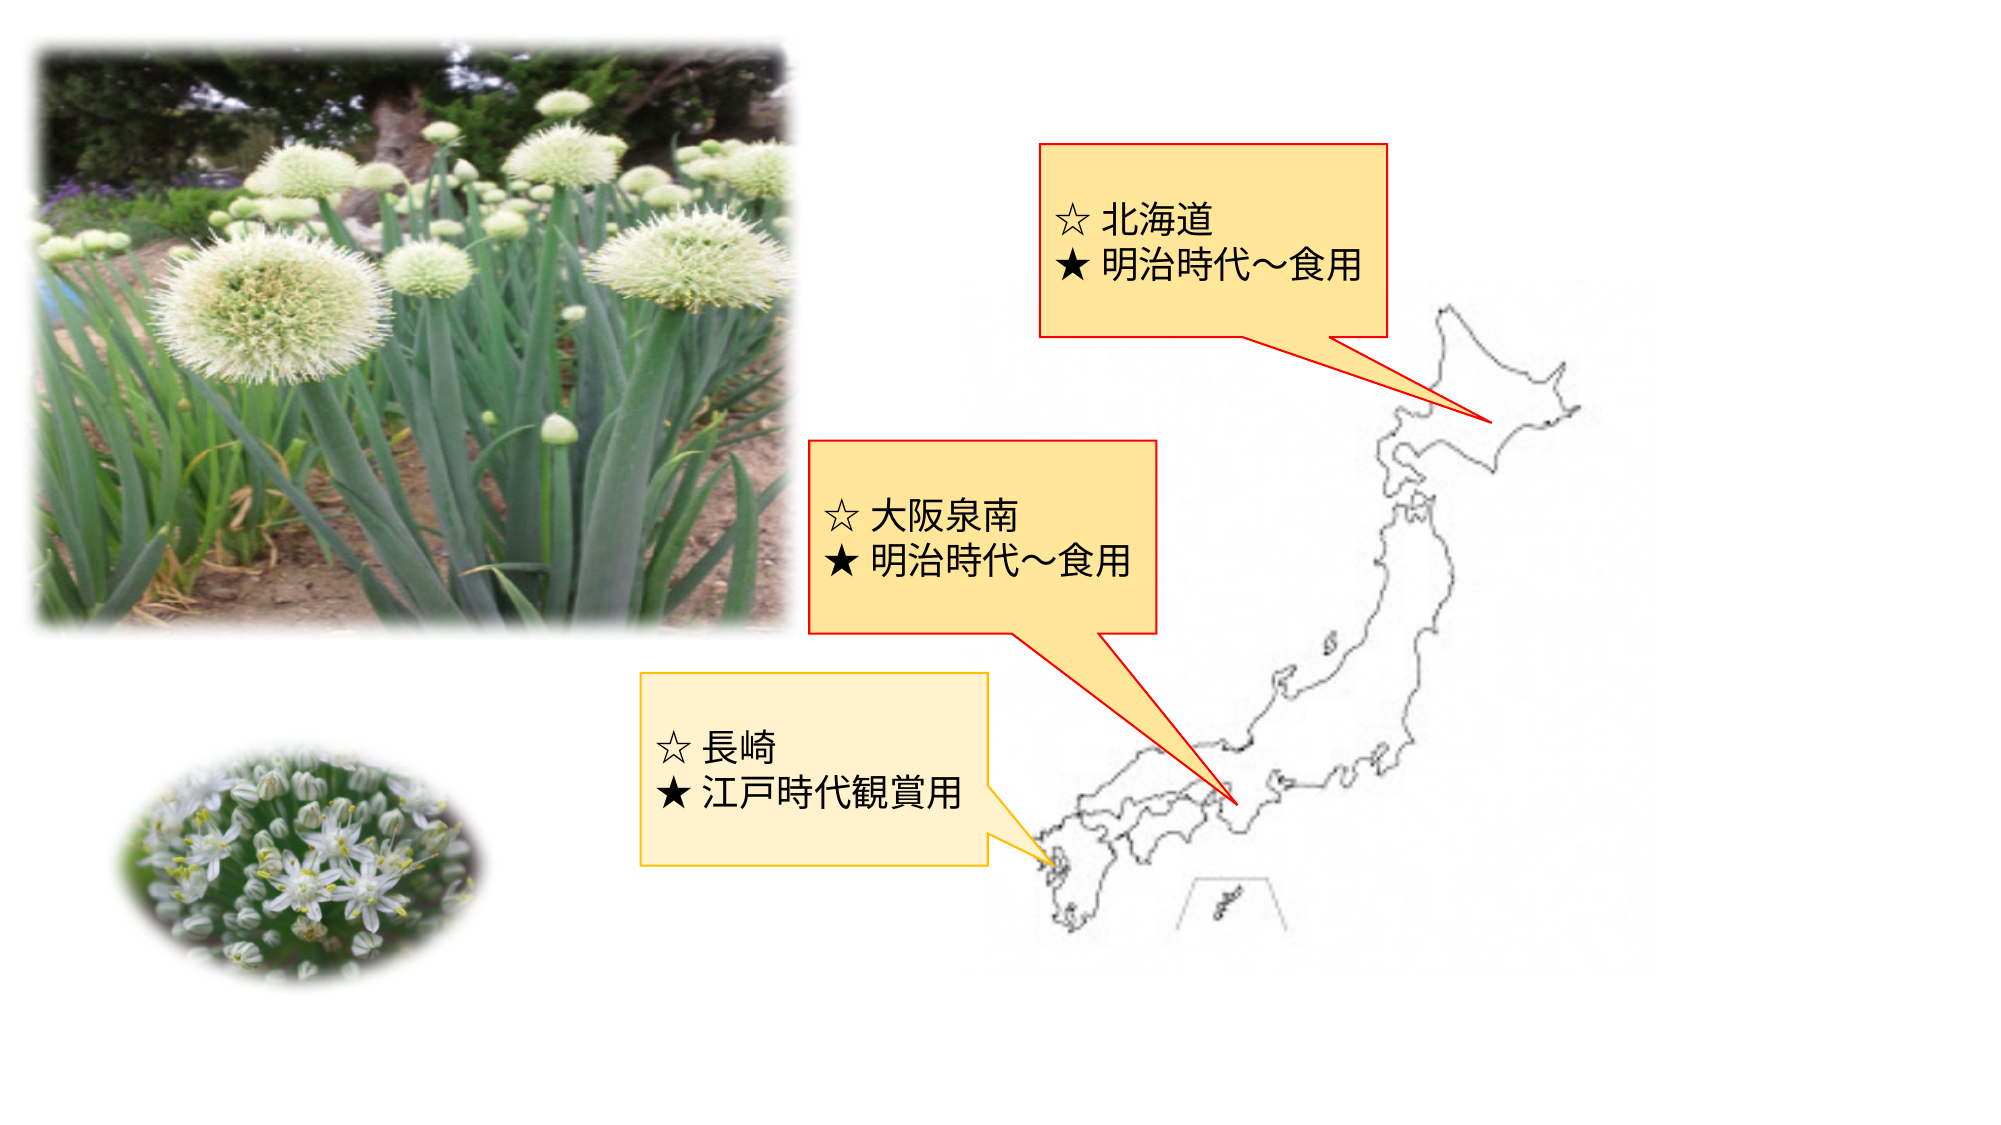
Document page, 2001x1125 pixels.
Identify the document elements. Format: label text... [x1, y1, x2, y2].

text_box ☆長崎 ★江戸時代観賞用 [639, 671, 961, 867]
picture [50, 0, 774, 728]
picture [961, 280, 1656, 975]
picture [102, 733, 500, 998]
text_box ☆大阪泉南 ★明治時代～食用 [808, 439, 961, 635]
text_box ☆北海道 ★明治時代～食用 [1038, 143, 1389, 280]
